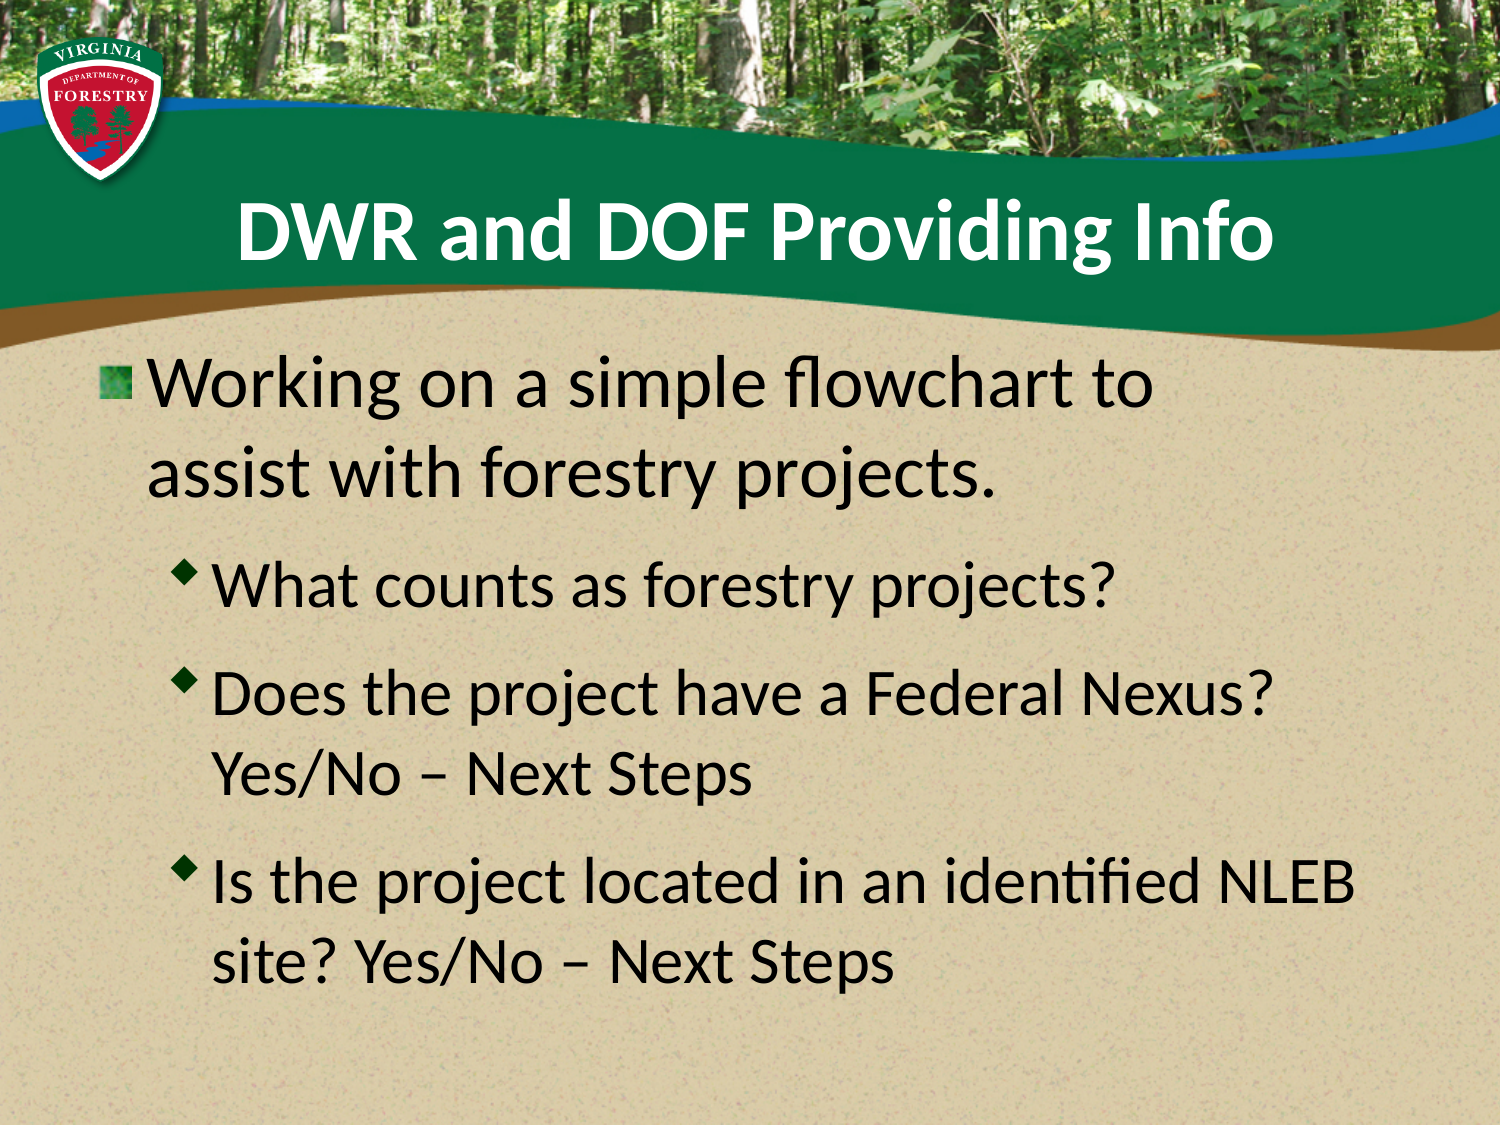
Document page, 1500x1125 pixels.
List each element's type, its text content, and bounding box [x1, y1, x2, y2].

list Working on a simple flowchart to assist with forestry projects. What counts as forestry projects? Does the project have a Federal Nexus? Yes/No – Next Steps Is the project located in an identified NLEB site? Yes/No – Next Steps [75, 324, 1438, 1050]
picture [0, 0, 1500, 1125]
title DWR and DOF Providing Info [75, 149, 1438, 300]
